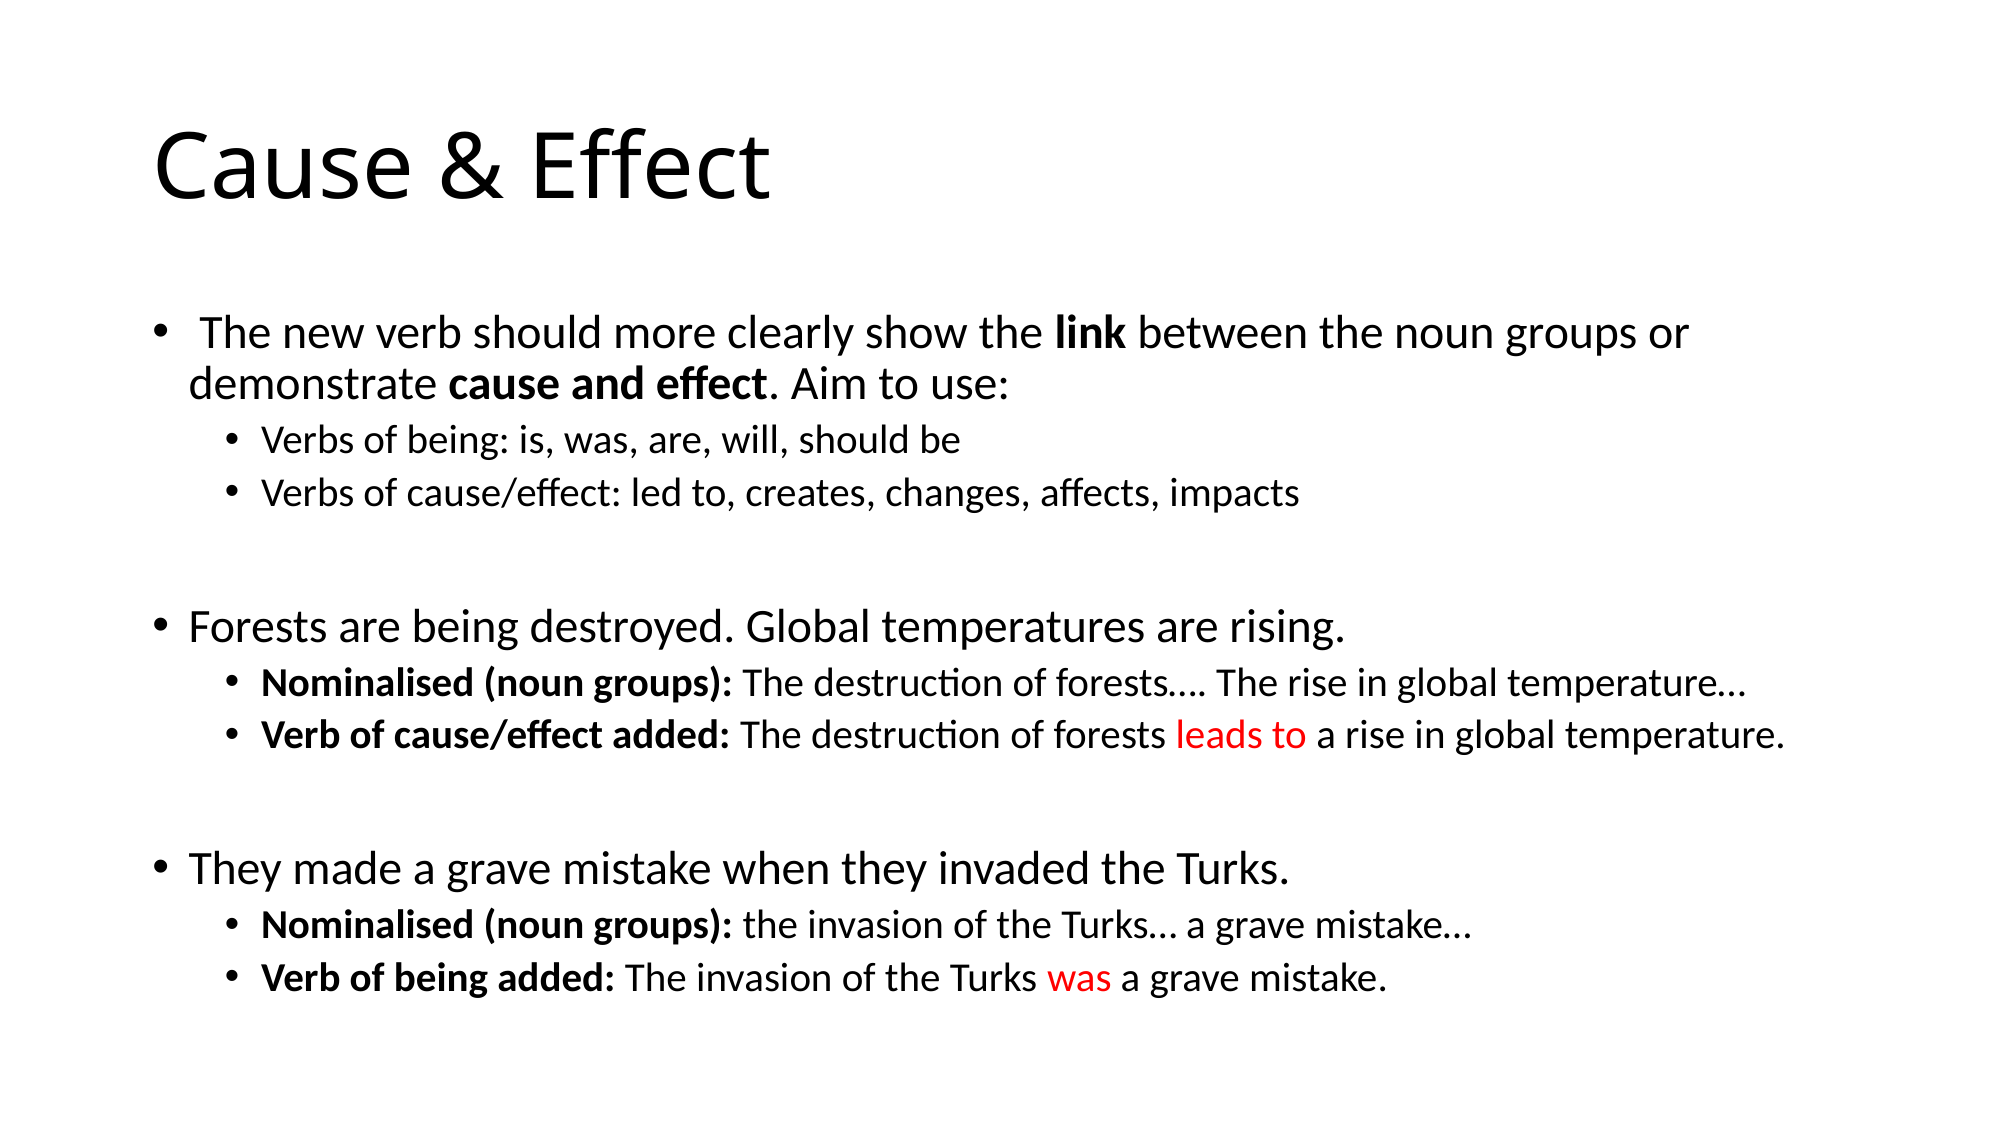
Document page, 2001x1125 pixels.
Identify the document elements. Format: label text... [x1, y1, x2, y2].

list The new verb should more clearly show the link between the noun groups or demonstrate cause and effect. Aim to use: Verbs of being: is, was, are, will, should be Verbs of cause/effect: led to, creates, changes, affects, impacts Forests are being destroyed. Global temperatures are rising. Nominalised (noun groups): The destruction of forests…. The rise in global temperature… Verb of cause/effect added: The destruction of forests leads to a rise in global temperature. They made a grave mistake when they invaded the Turks. Nominalised (noun groups): the invasion of the Turks… a grave mistake… Verb of being added: The invasion of the Turks was a grave mistake. [137, 299, 1863, 1014]
title Cause & Effect [137, 59, 1863, 278]
